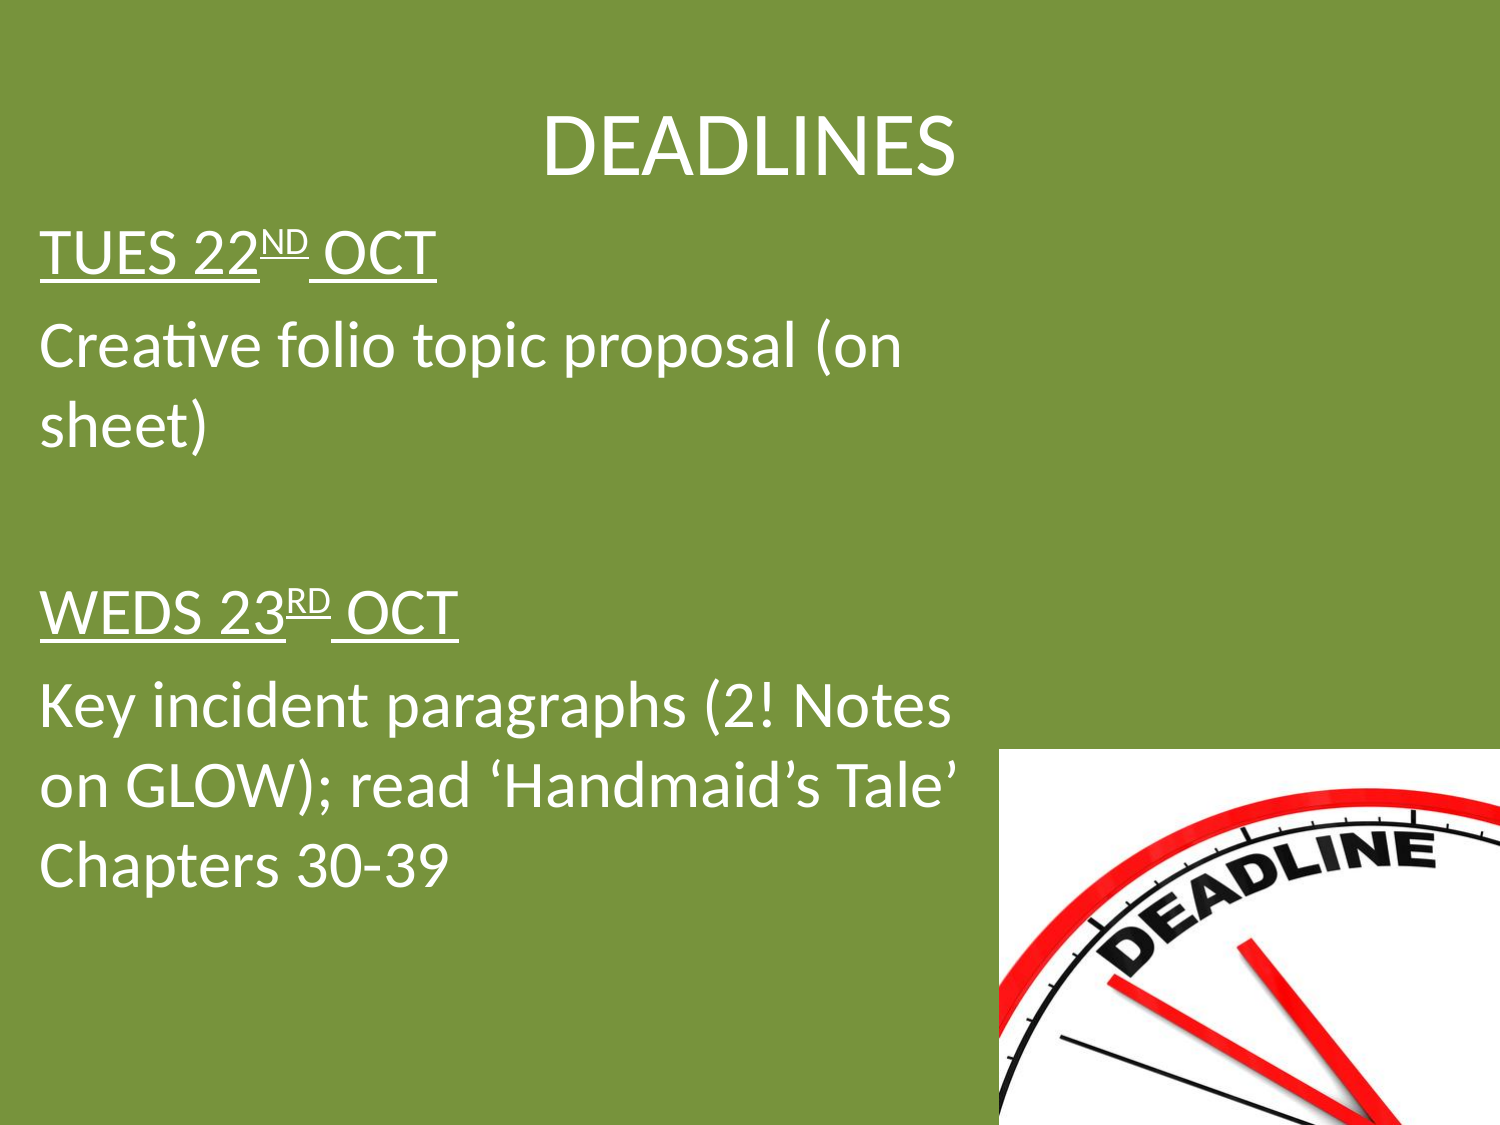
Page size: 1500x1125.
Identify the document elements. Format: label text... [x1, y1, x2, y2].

list TUES 22ND OCT Creative folio topic proposal (on sheet) WEDS 23RD OCT Key incident paragraphs (2! Notes on GLOW); read ‘Handmaid’s Tale’ Chapters 30-39 [24, 200, 988, 943]
title DEADLINES [75, 45, 1425, 233]
picture [999, 749, 1500, 1125]
